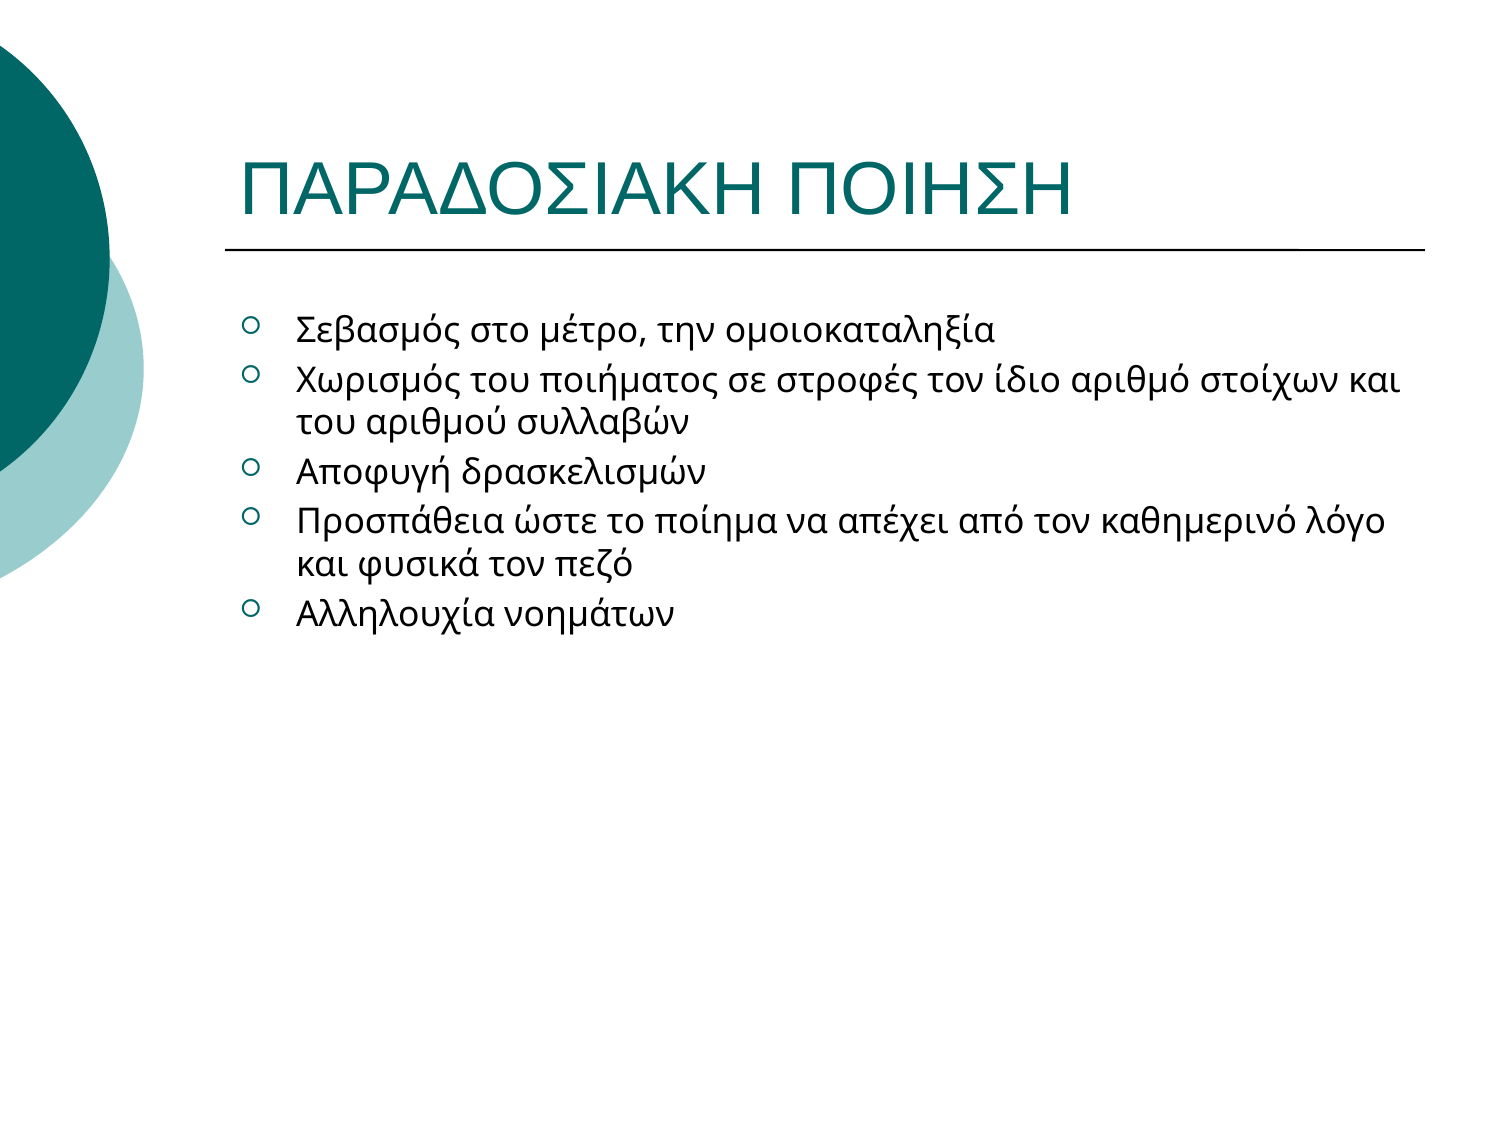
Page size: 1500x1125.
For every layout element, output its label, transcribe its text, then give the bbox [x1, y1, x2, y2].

list Σεβασμός στο μέτρο, την ομοιοκαταληξία Χωρισμός του ποιήματος σε στροφές τον ίδιο αριθμό στοίχων και του αριθμού συλλαβών Αποφυγή δρασκελισμών Προσπάθεια ώστε το ποίημα να απέχει από τον καθημερινό λόγο και φυσικά τον πεζό Αλληλουχία νοημάτων [224, 299, 1425, 975]
title ΠΑΡΑΔΟΣΙΑΚΗ ΠΟΙΗΣΗ [224, 49, 1425, 238]
